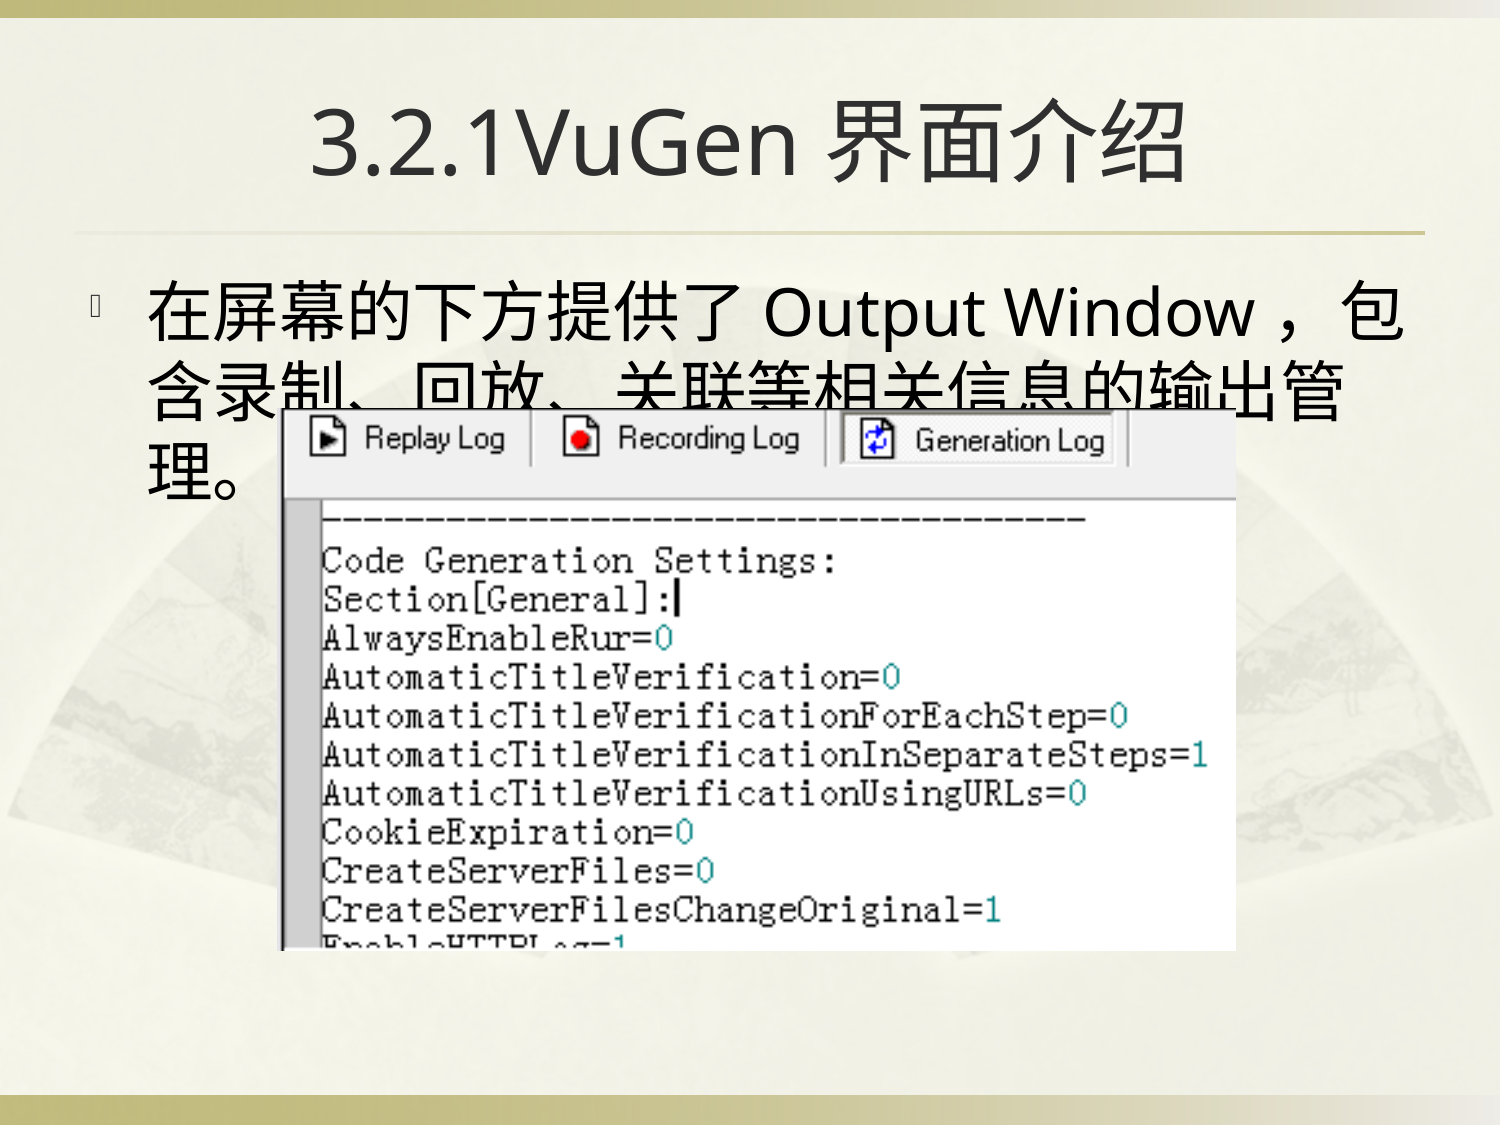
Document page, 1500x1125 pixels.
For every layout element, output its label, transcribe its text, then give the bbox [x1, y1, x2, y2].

title 3.2.1VuGen界面介绍 [75, 45, 1425, 233]
list 在屏幕的下方提供了Output Window，包含录制、回放、关联等相关信息的输出管理。 [75, 262, 1425, 1032]
picture [277, 408, 1236, 952]
